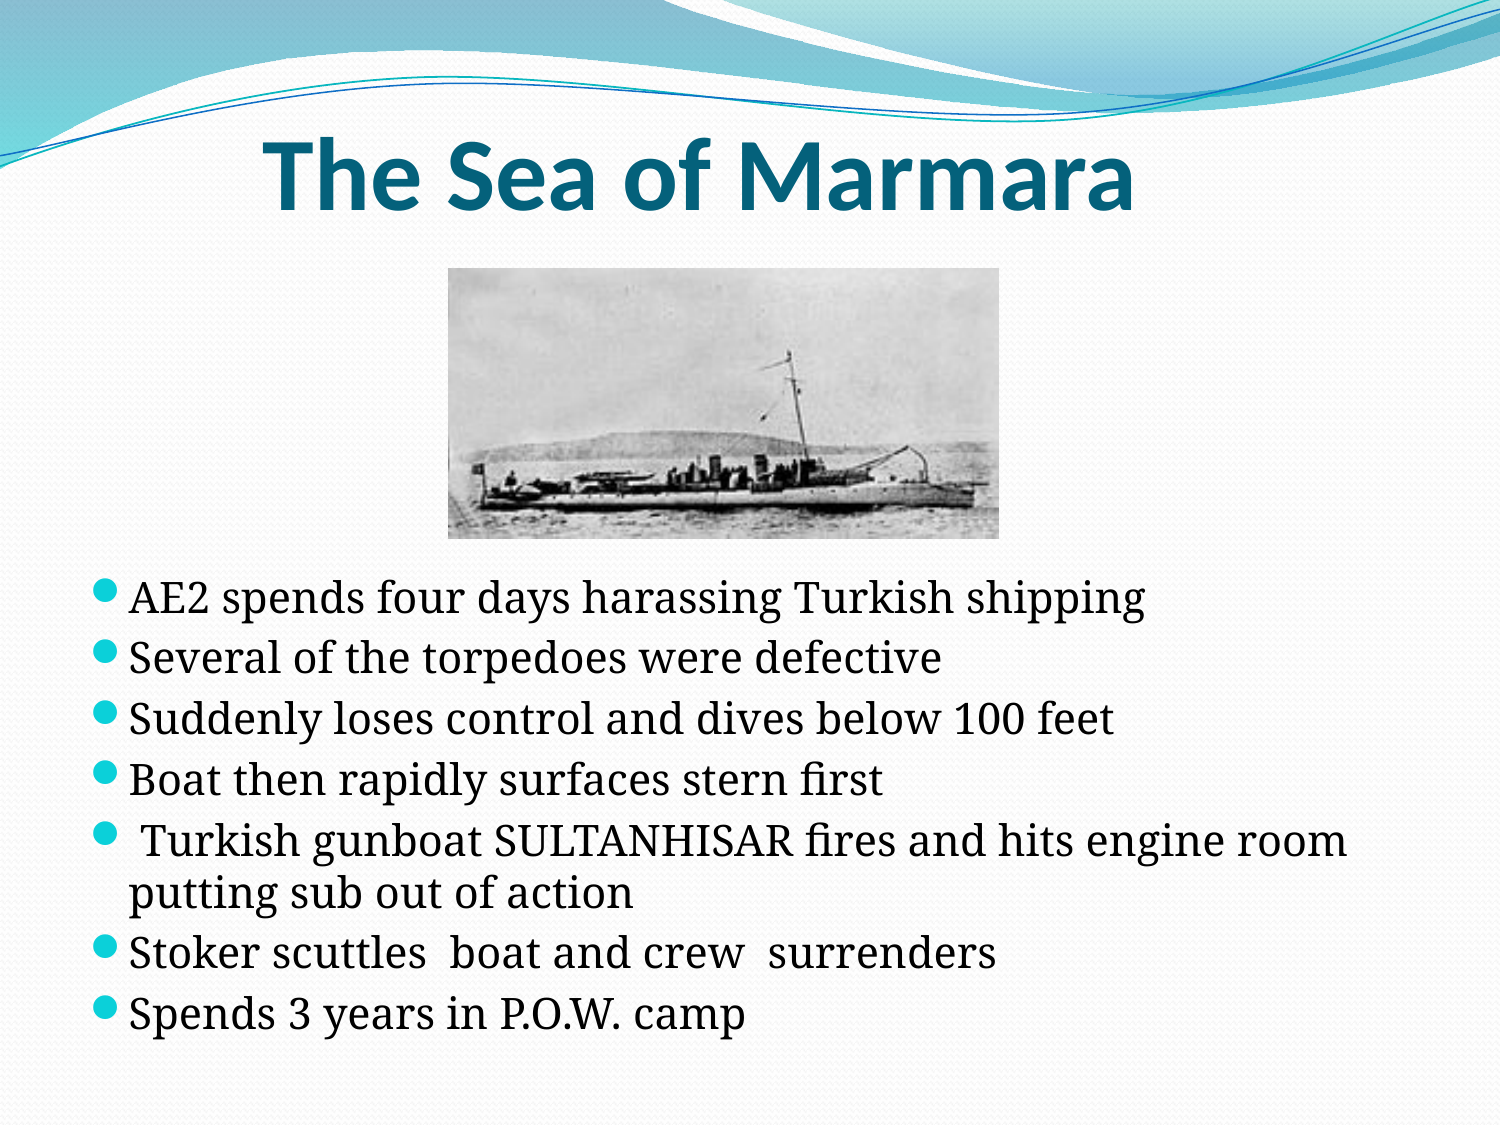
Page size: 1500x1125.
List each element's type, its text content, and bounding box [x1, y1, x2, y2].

picture [447, 268, 999, 540]
list AE2 spends four days harassing Turkish shipping Several of the torpedoes were defective Suddenly loses control and dives below 100 feet Boat then rapidly surfaces stern first Turkish gunboat SULTANHISAR fires and hits engine room putting sub out of action Stoker scuttles boat and crew surrenders Spends 3 years in P.O.W. camp [75, 562, 1425, 1047]
title The Sea of Marmara [75, 30, 1425, 232]
